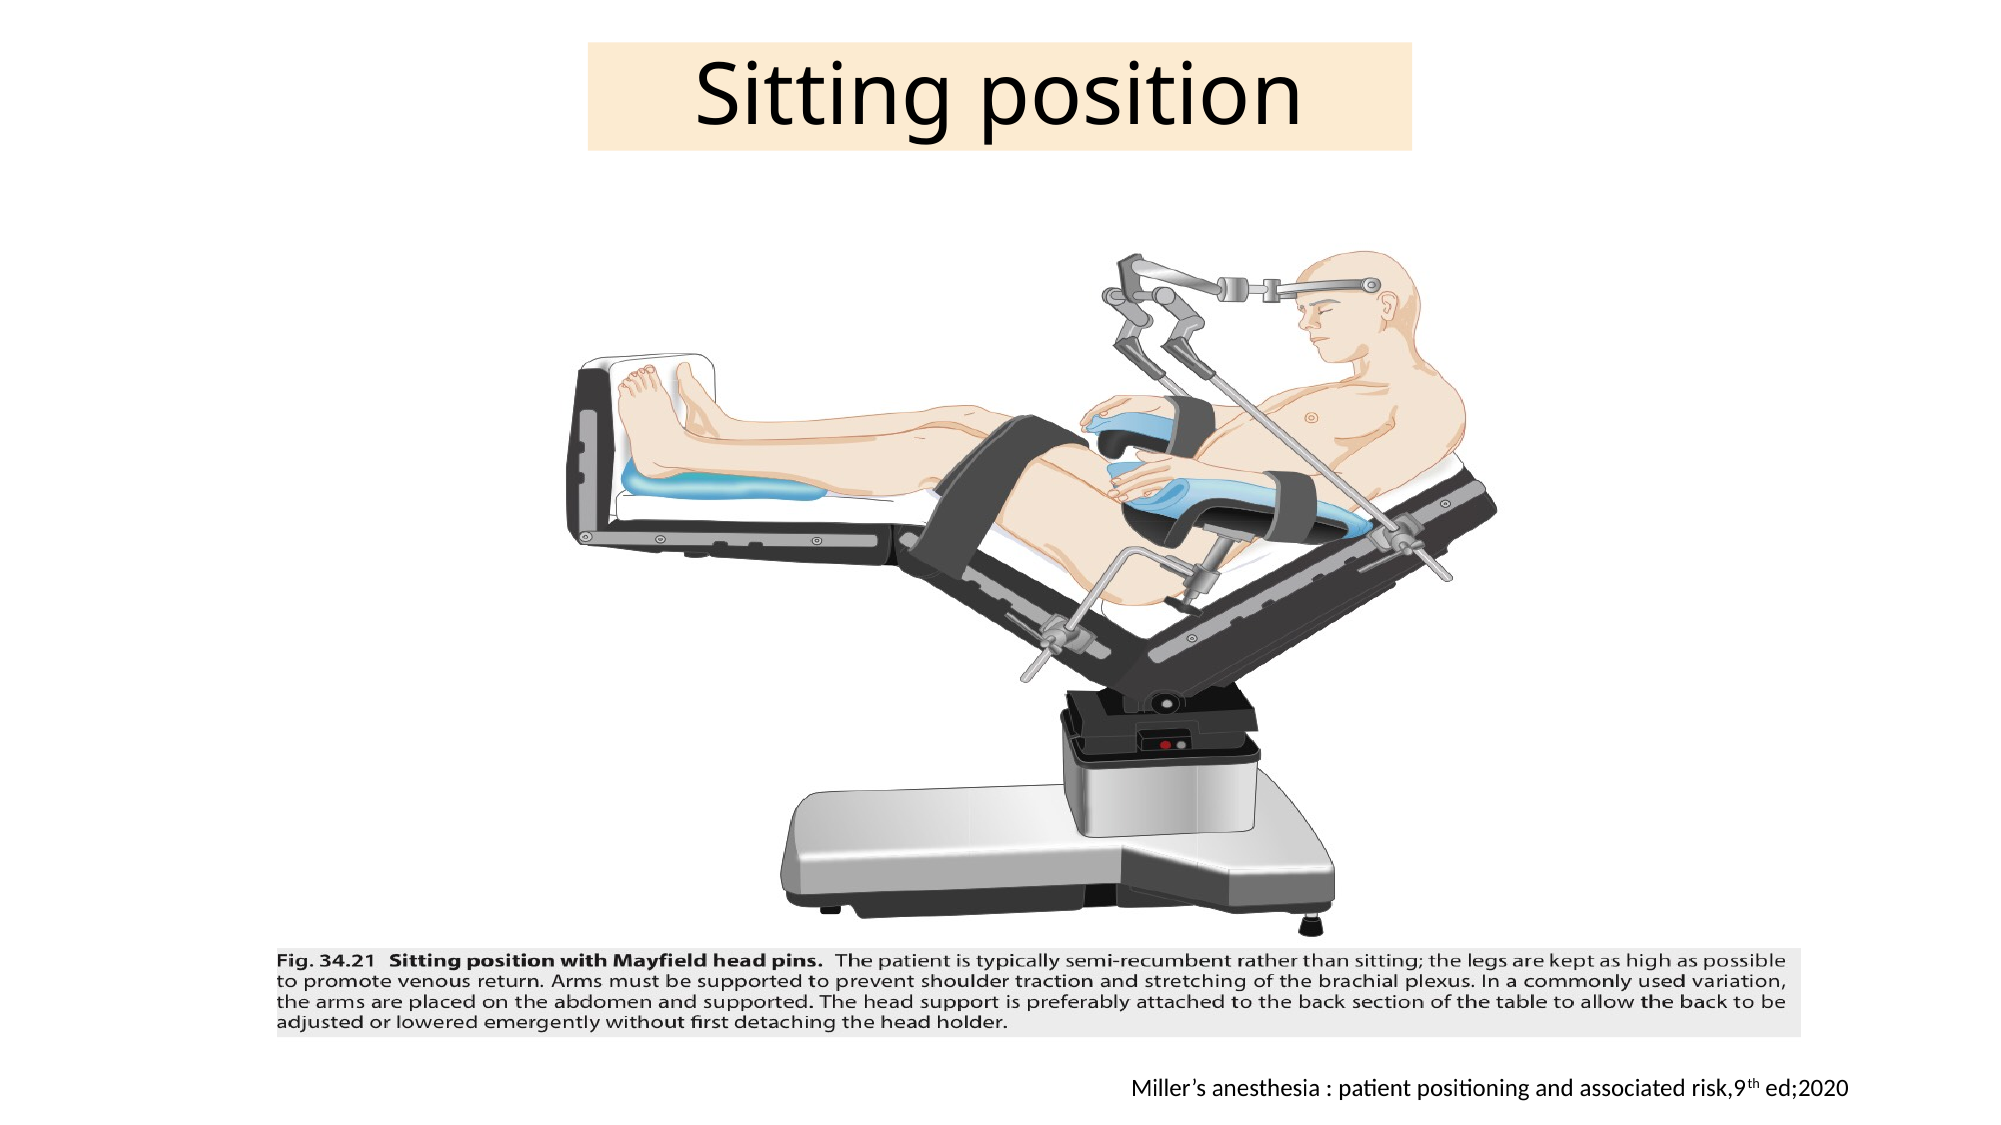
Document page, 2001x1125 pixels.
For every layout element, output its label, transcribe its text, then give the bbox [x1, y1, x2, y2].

title Sitting position [587, 42, 1413, 151]
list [277, 228, 1801, 1042]
text_box Miller’s anesthesia : patient positioning and associated risk,9th ed;2020 [1116, 1063, 2000, 1109]
